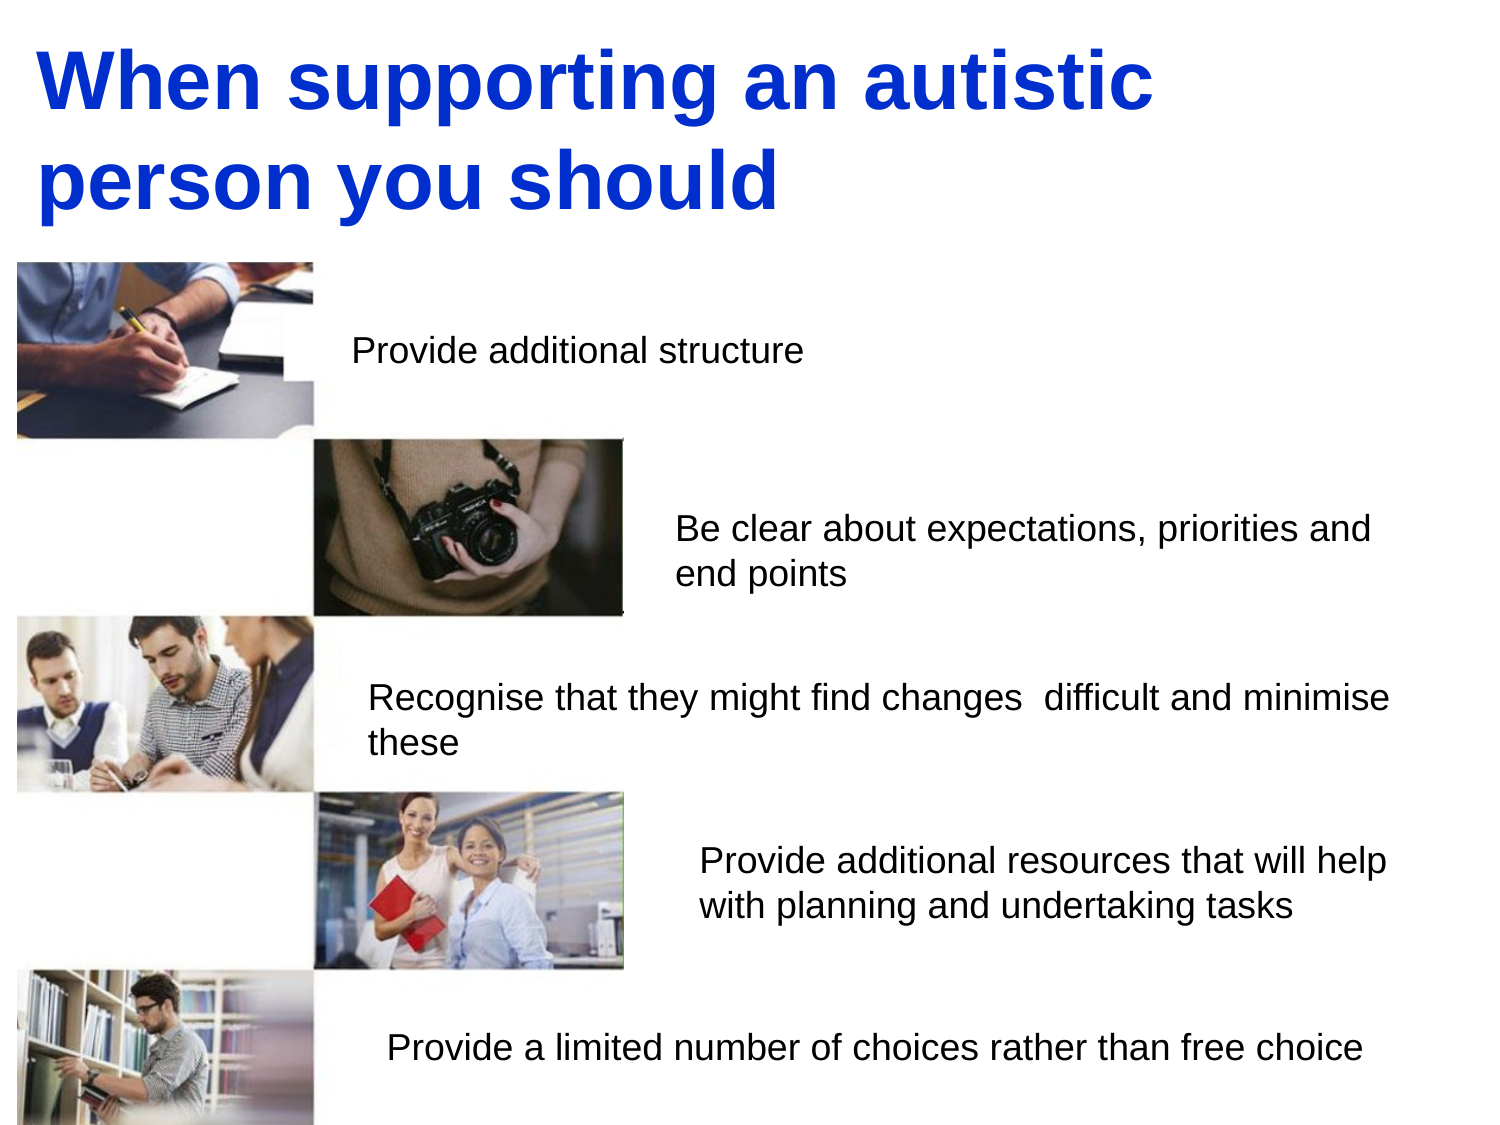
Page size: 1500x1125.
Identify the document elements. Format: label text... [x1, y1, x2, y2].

text_box Provide additional structure [628, 318, 1247, 379]
text_box Provide additional resources that will help with planning and undertaking tasks [684, 829, 1441, 934]
text_box Provide a limited number of choices rather than free choice [628, 1015, 1424, 1076]
picture [17, 262, 624, 1125]
text_box Recognise that they might find changes difficult and minimise these [628, 665, 1464, 771]
text_box When supporting an autistic person you should [22, 19, 1192, 234]
text_box Be clear about expectations, priorities and end points [660, 496, 1405, 601]
